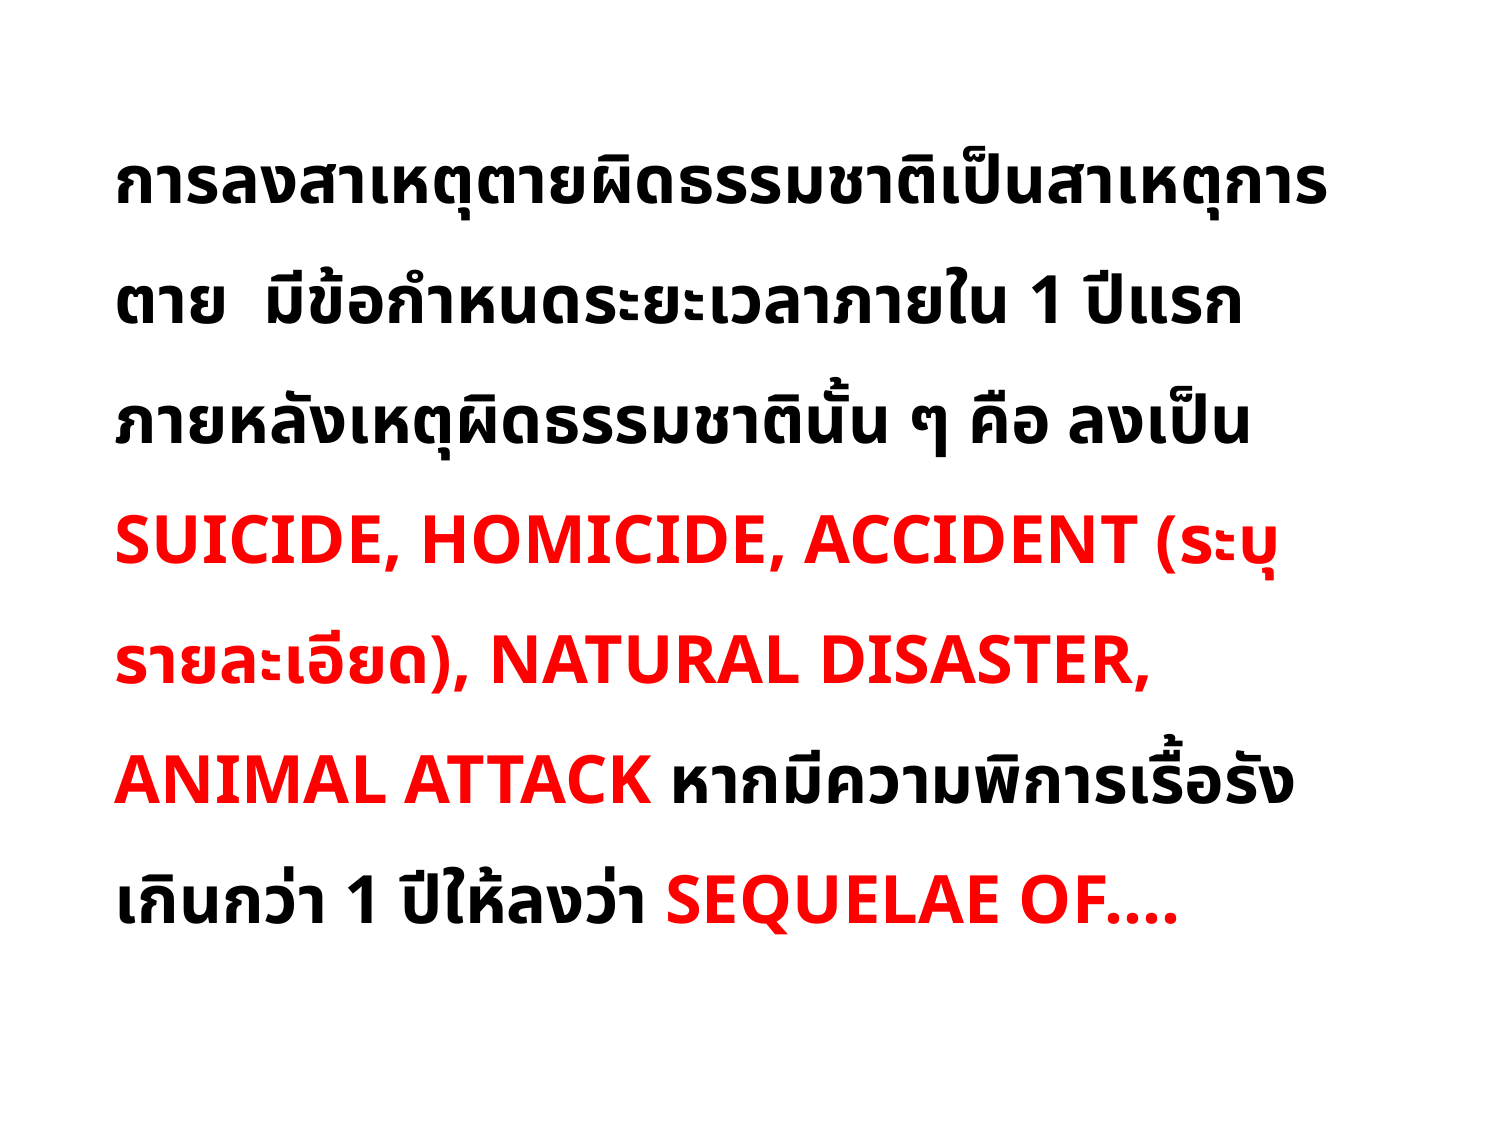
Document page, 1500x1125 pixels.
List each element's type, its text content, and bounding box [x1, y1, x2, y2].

text_box การลงสาเหตุตายผิดธรรมชาติเป็นสาเหตุการตาย มีข้อกำหนดระยะเวลาภายใน 1 ปีแรก ภายหลังเหตุผิดธรรมชาตินั้น ๆ คือ ลงเป็น SUICIDE, HOMICIDE, ACCIDENT (ระบุรายละเอียด), NATURAL DISASTER, ANIMAL ATTACK หากมีความพิการเรื้อรังเกินกว่า 1 ปีให้ลงว่า SEQUELAE OF…. [100, 90, 1353, 945]
